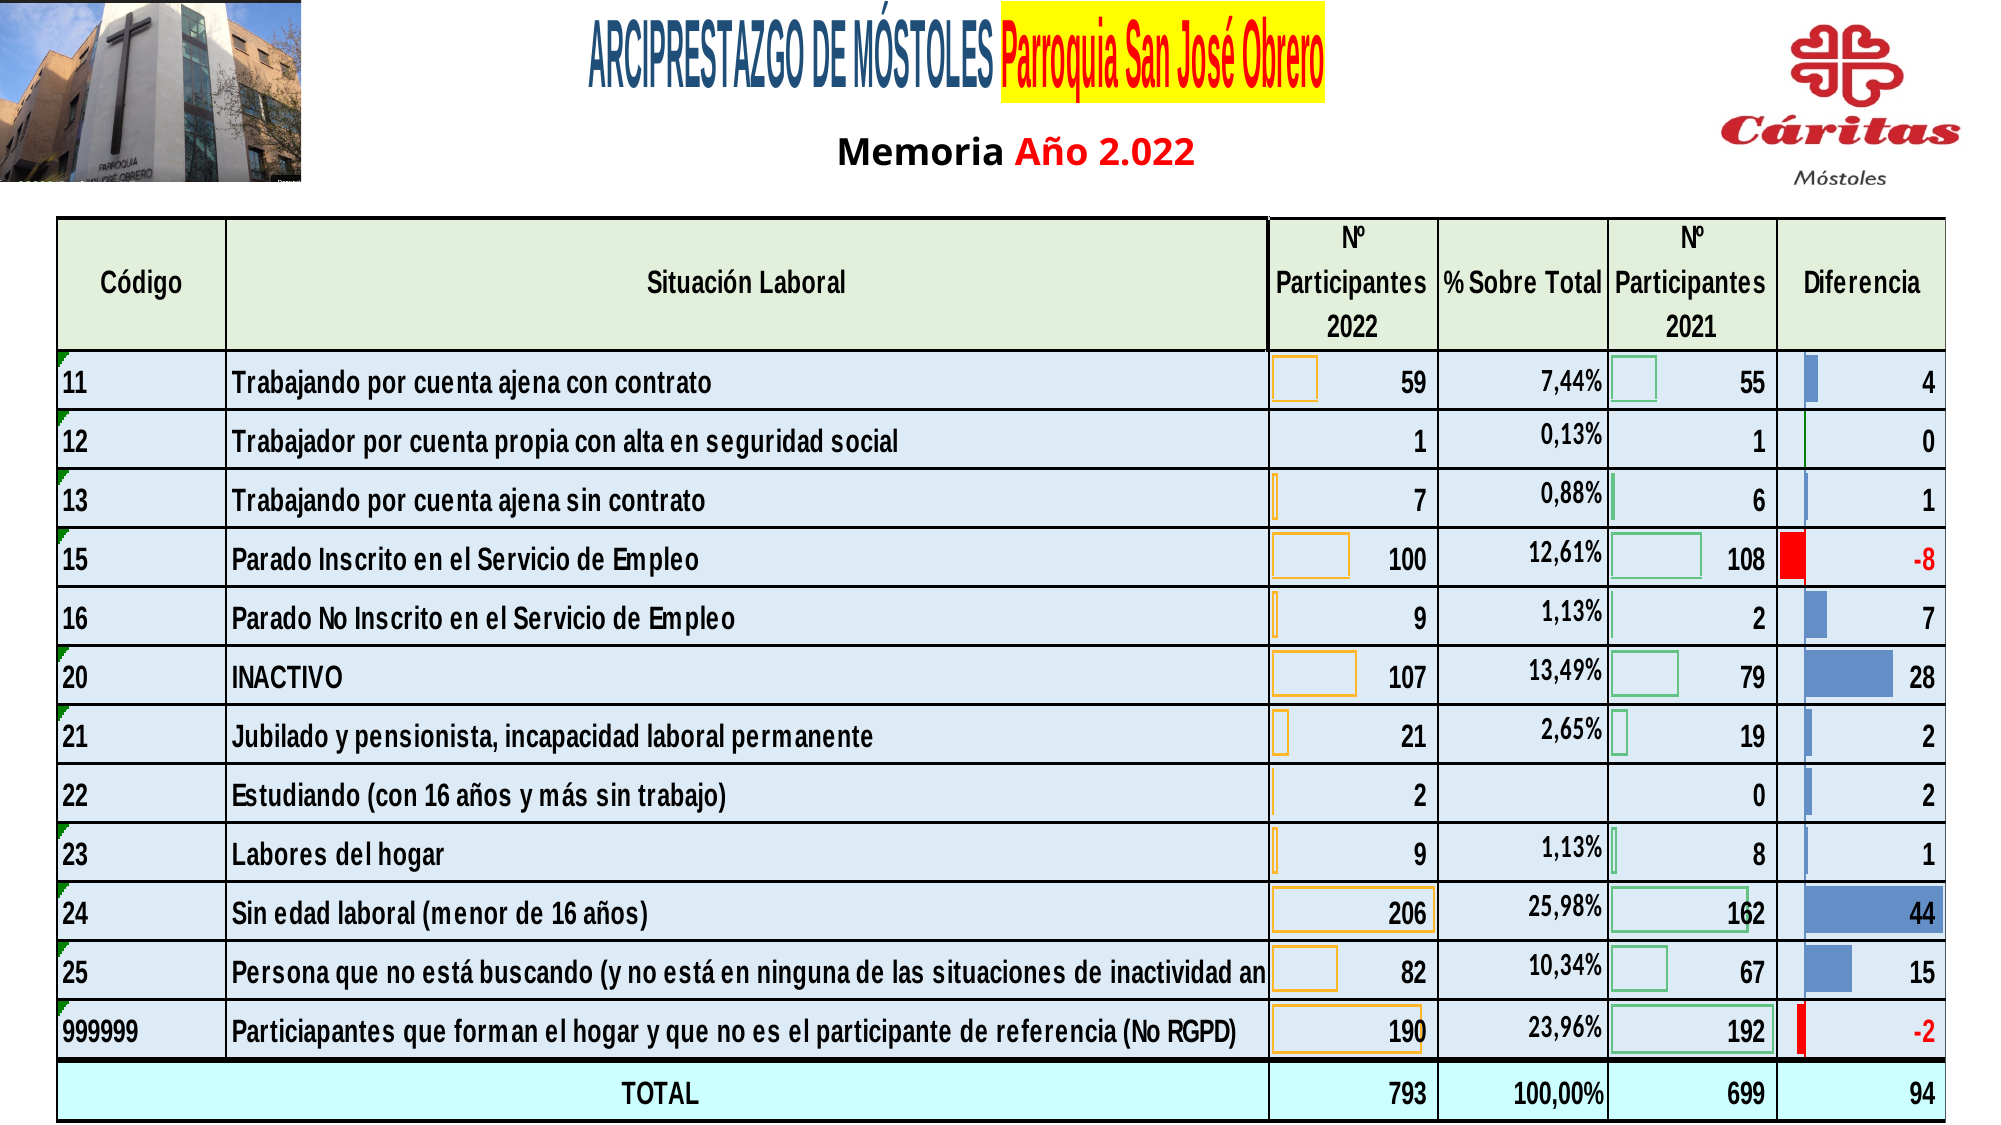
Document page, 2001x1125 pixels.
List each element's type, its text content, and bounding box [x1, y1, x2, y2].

picture [0, 0, 302, 182]
picture [55, 0, 2000, 1125]
text_box Memoria Año 2.022 [821, 117, 1210, 181]
picture [588, 0, 1332, 103]
